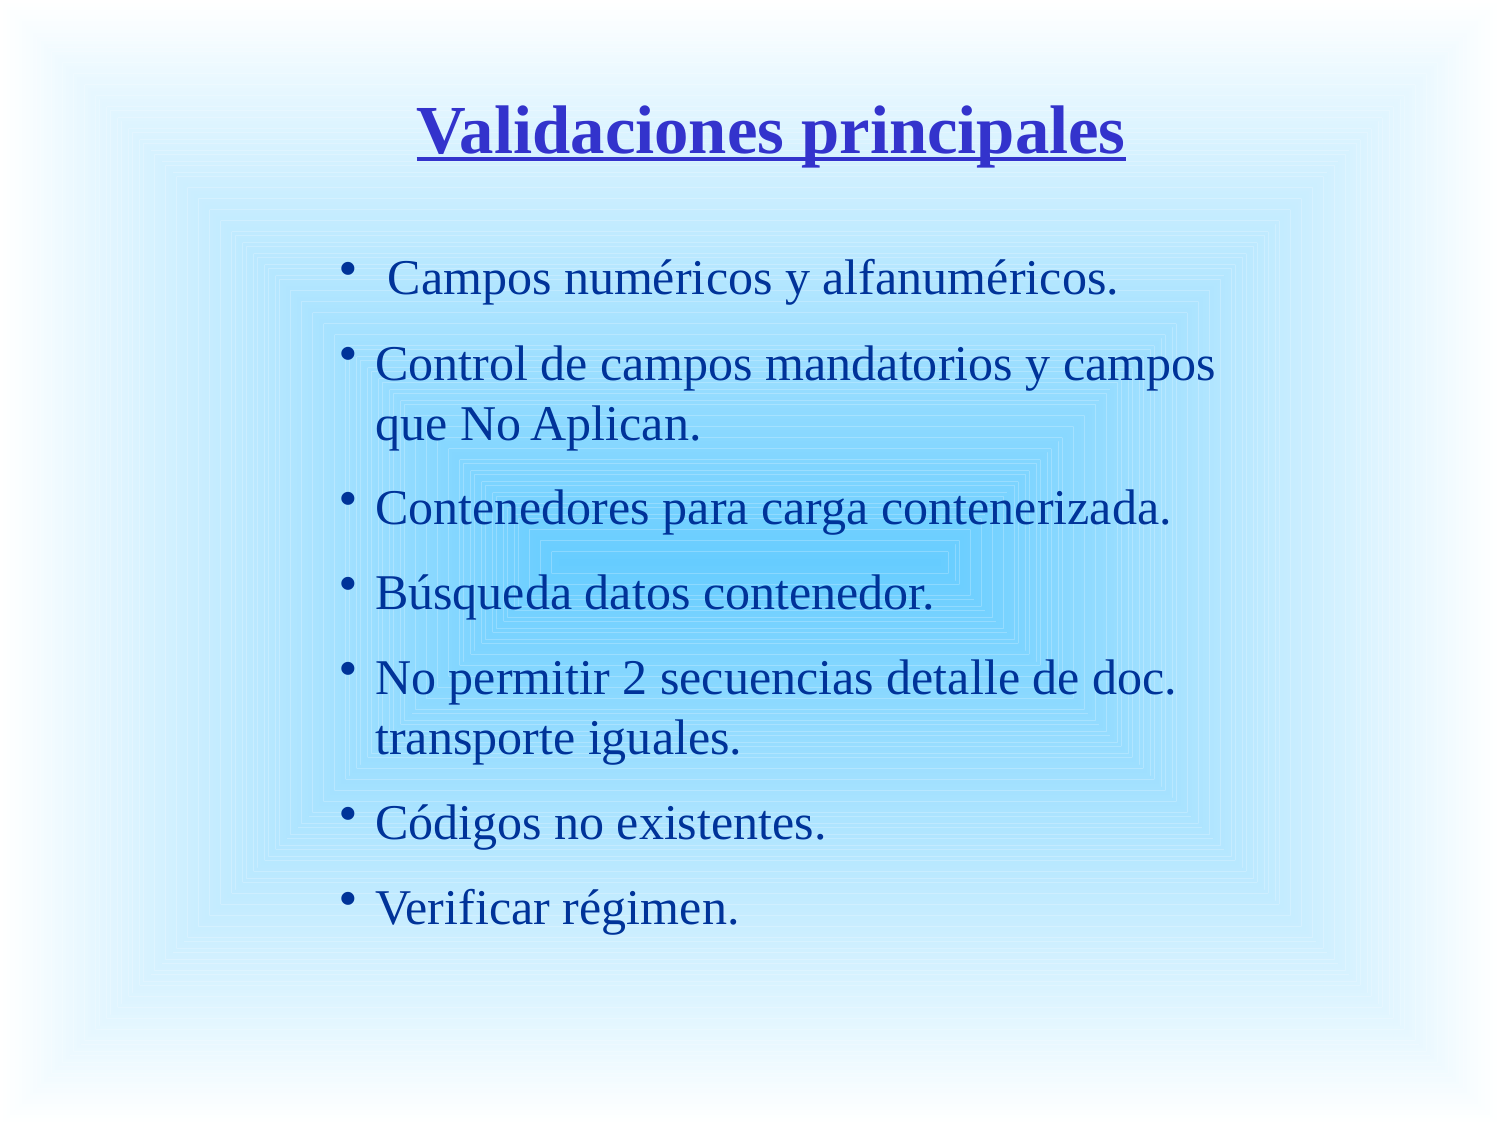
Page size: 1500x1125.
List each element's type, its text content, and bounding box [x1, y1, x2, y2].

text_box Validaciones principales [396, 74, 1147, 178]
text_box Campos numéricos y alfanuméricos. Control de campos mandatorios y campos que No Aplican. Contenedores para carga contenerizada. Búsqueda datos contenedor. No permitir 2 secuencias detalle de doc. transporte iguales. Códigos no existentes. Verificar régimen. [324, 237, 1238, 1125]
